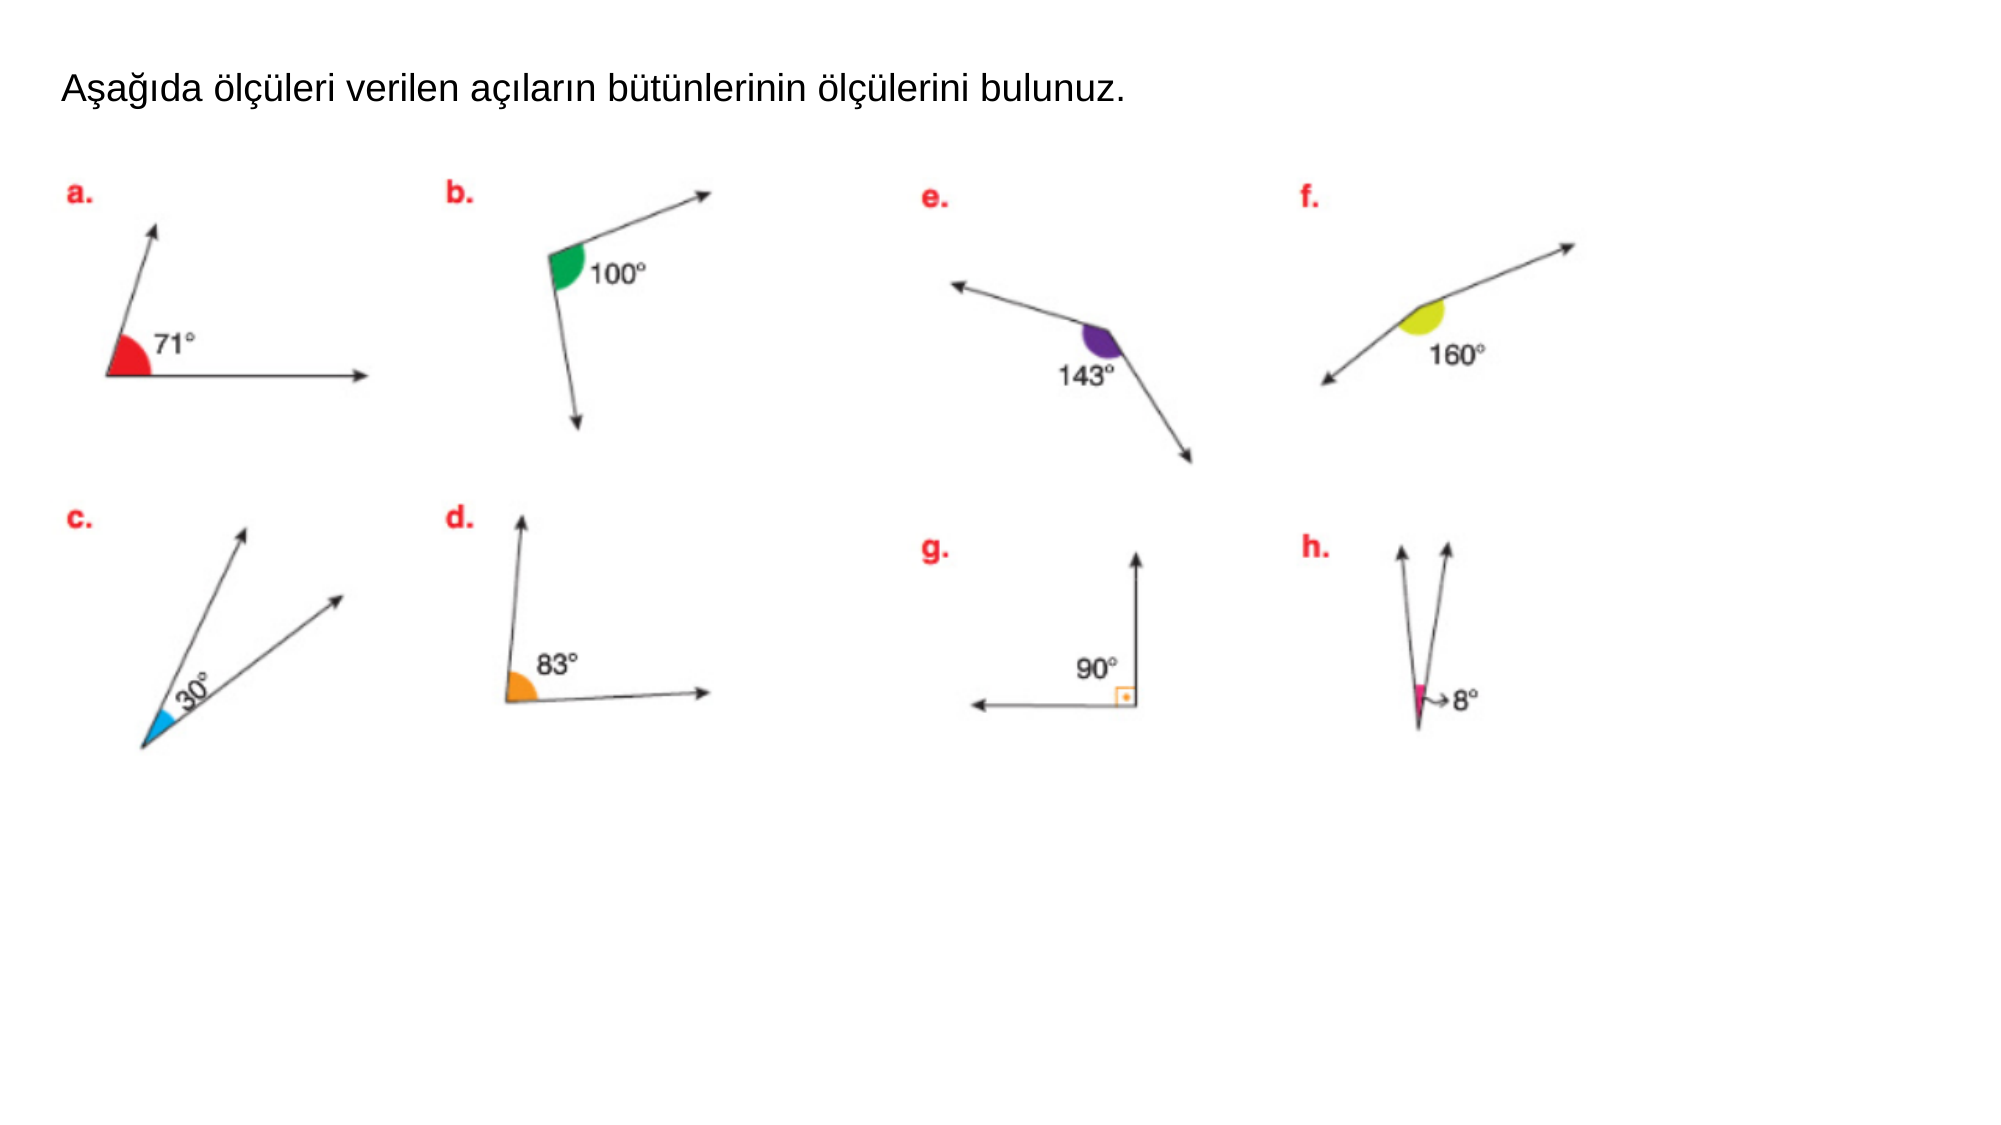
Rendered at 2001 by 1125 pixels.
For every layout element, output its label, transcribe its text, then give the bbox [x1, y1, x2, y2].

picture [46, 162, 759, 759]
picture [907, 162, 1599, 749]
text_box Aşağıda ölçüleri verilen açıların bütünlerinin ölçülerini bulunuz. [46, 10, 1599, 116]
